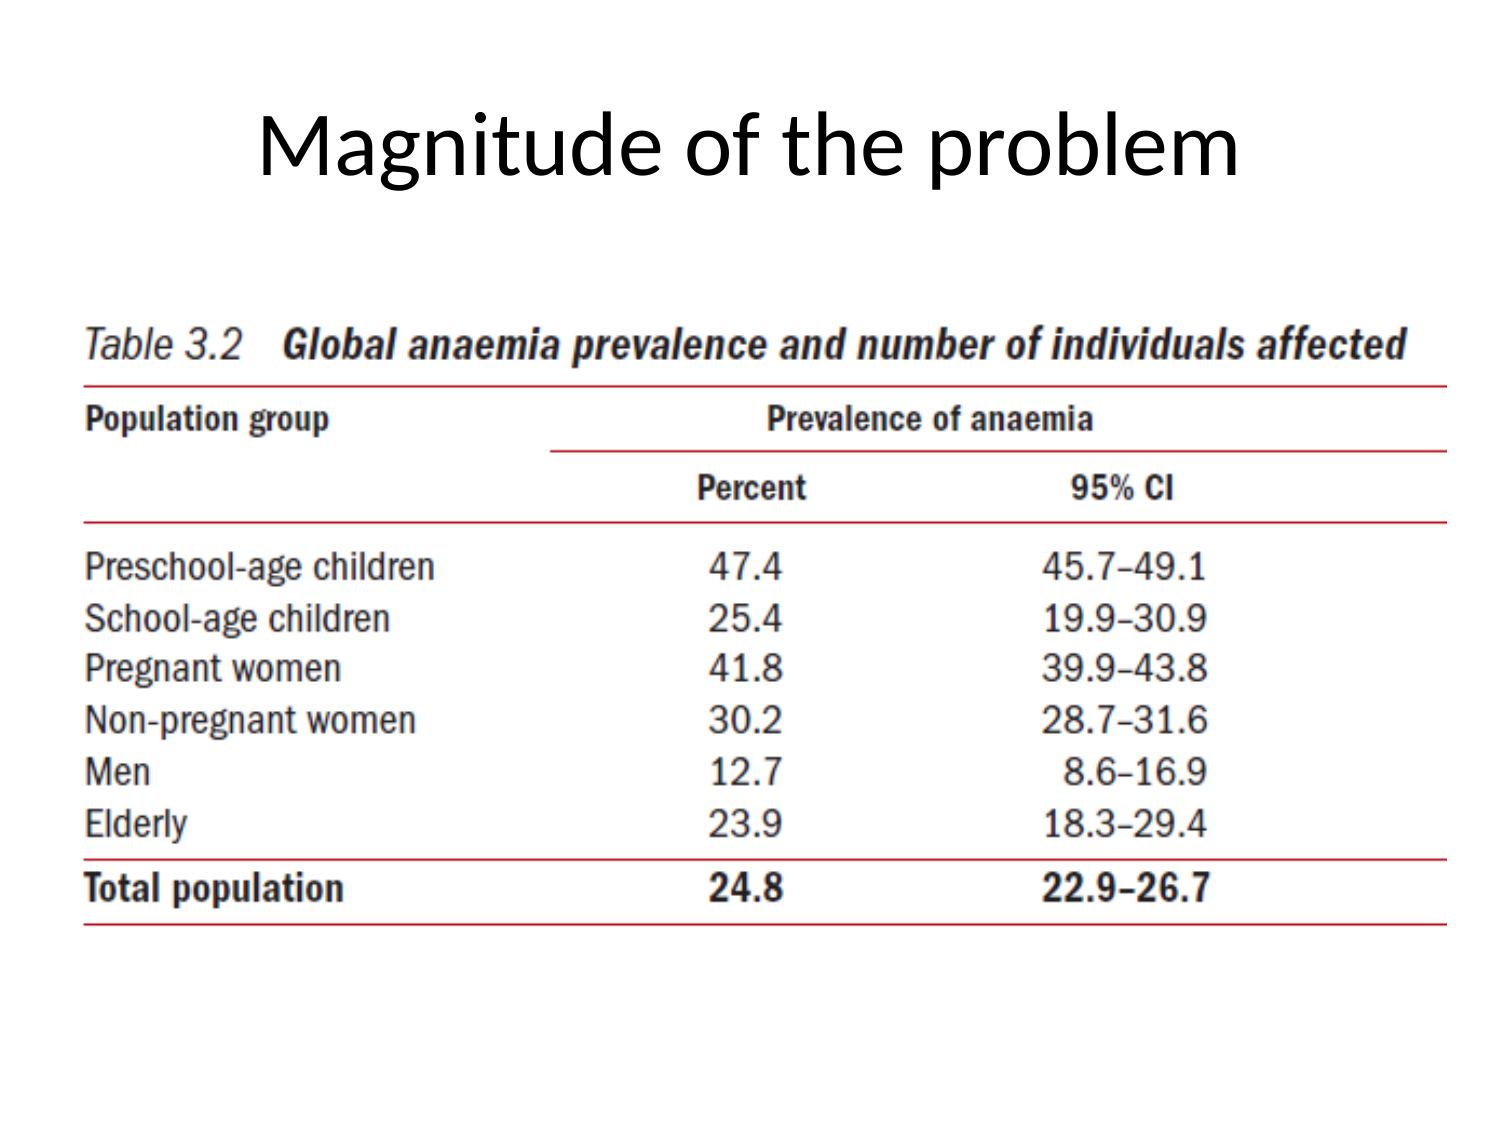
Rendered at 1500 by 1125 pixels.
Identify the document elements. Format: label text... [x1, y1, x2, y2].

title Magnitude of the problem [75, 45, 1425, 233]
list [40, 292, 1448, 989]
